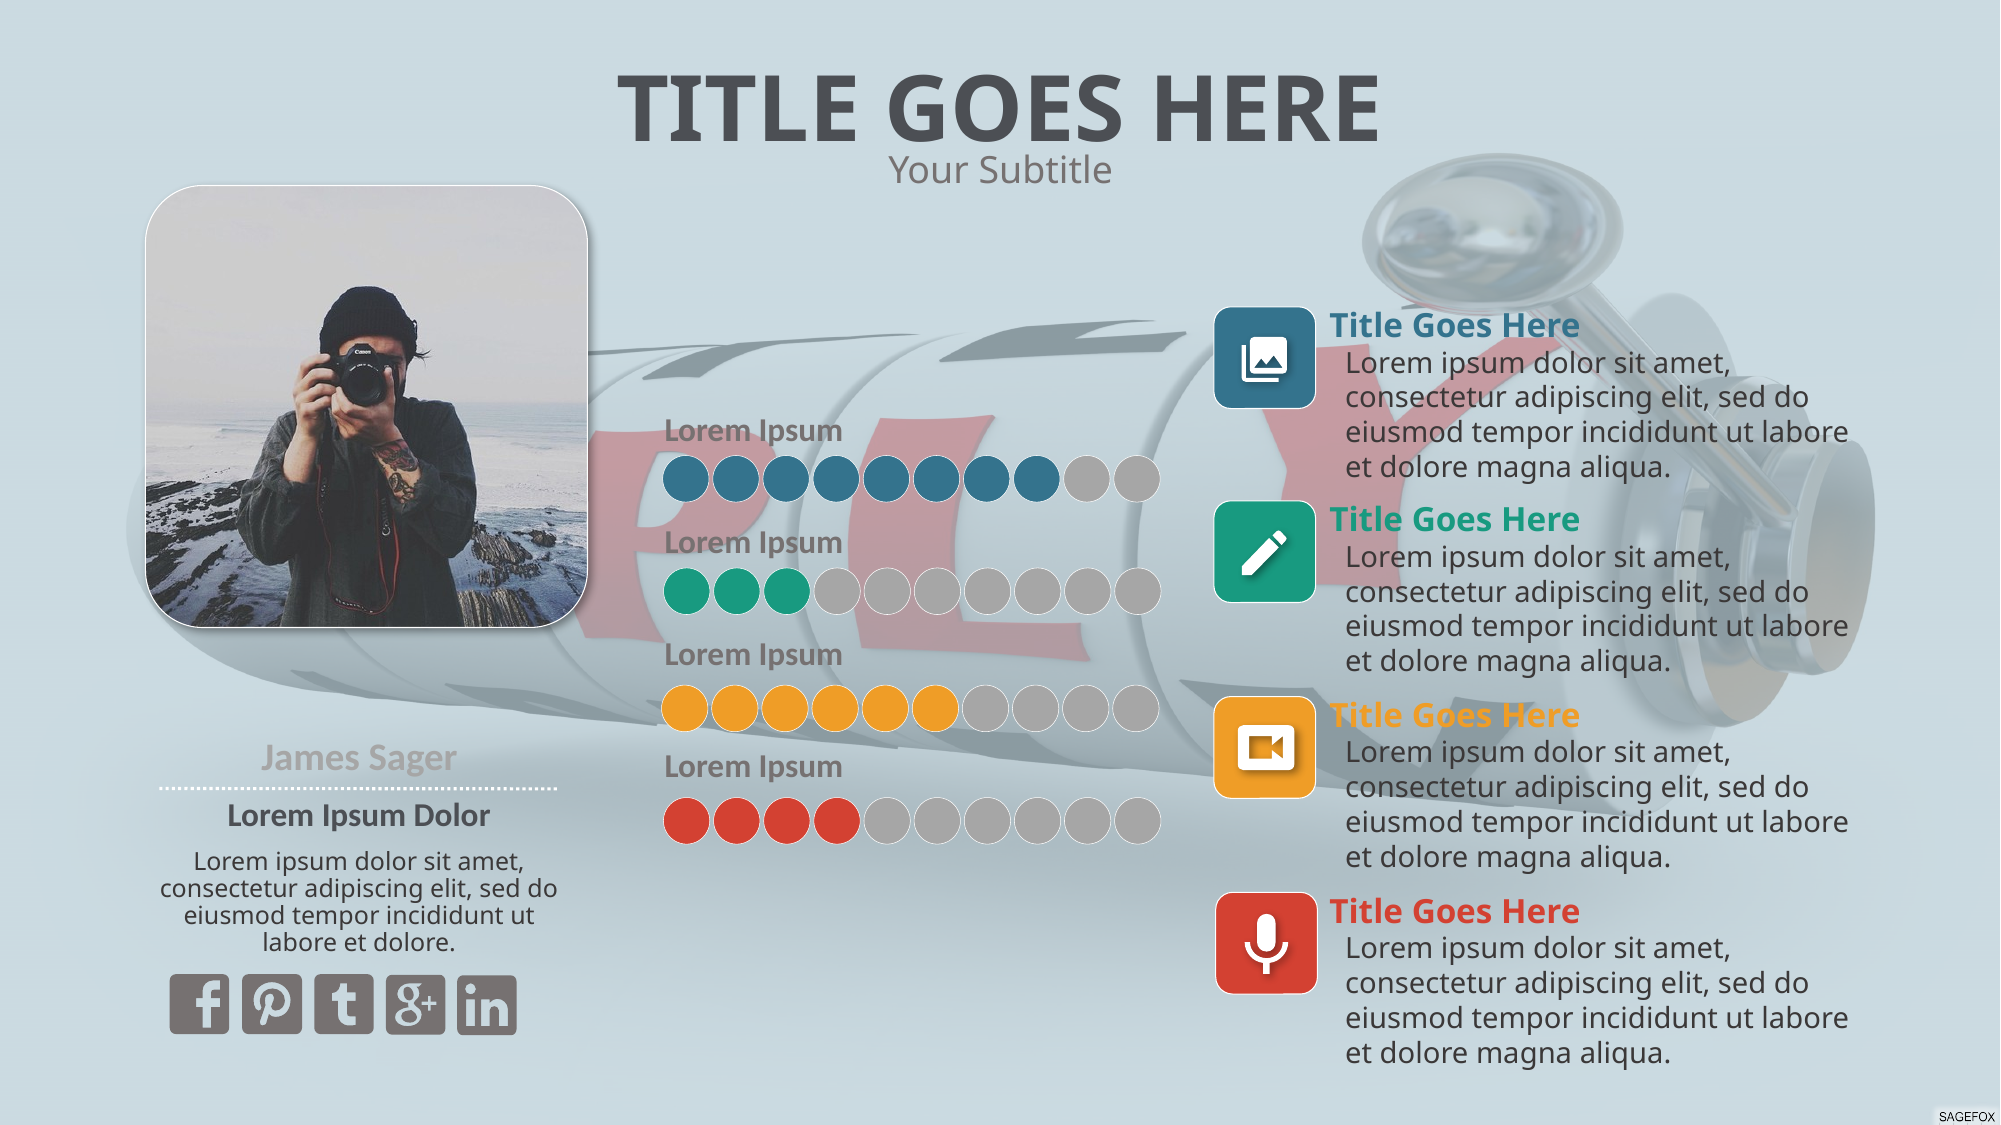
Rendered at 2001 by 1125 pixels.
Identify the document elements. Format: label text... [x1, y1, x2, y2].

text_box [1213, 500, 1316, 603]
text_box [663, 567, 1162, 615]
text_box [548, 42, 1452, 199]
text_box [1345, 889, 1875, 1071]
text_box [1213, 306, 1316, 409]
list Lorem Ipsum Dolor [184, 794, 535, 837]
picture [145, 185, 588, 628]
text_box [1345, 498, 1875, 680]
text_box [169, 974, 517, 1036]
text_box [663, 797, 1161, 845]
picture [1936, 1111, 1997, 1125]
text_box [662, 455, 1161, 503]
text_box Lorem Ipsum [649, 624, 859, 680]
text_box Lorem Ipsum [649, 401, 859, 456]
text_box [1215, 892, 1318, 995]
text_box Lorem Ipsum [649, 512, 859, 568]
list Lorem ipsum dolor sit amet, consectetur adipiscing elit, sed do eiusmod tempor incididunt ut labore et dolore. [159, 848, 560, 962]
text_box Lorem Ipsum [649, 736, 859, 792]
list James Sager [184, 736, 535, 779]
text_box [1345, 304, 1875, 486]
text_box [1213, 696, 1316, 799]
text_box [1345, 693, 1875, 875]
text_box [661, 685, 1160, 732]
